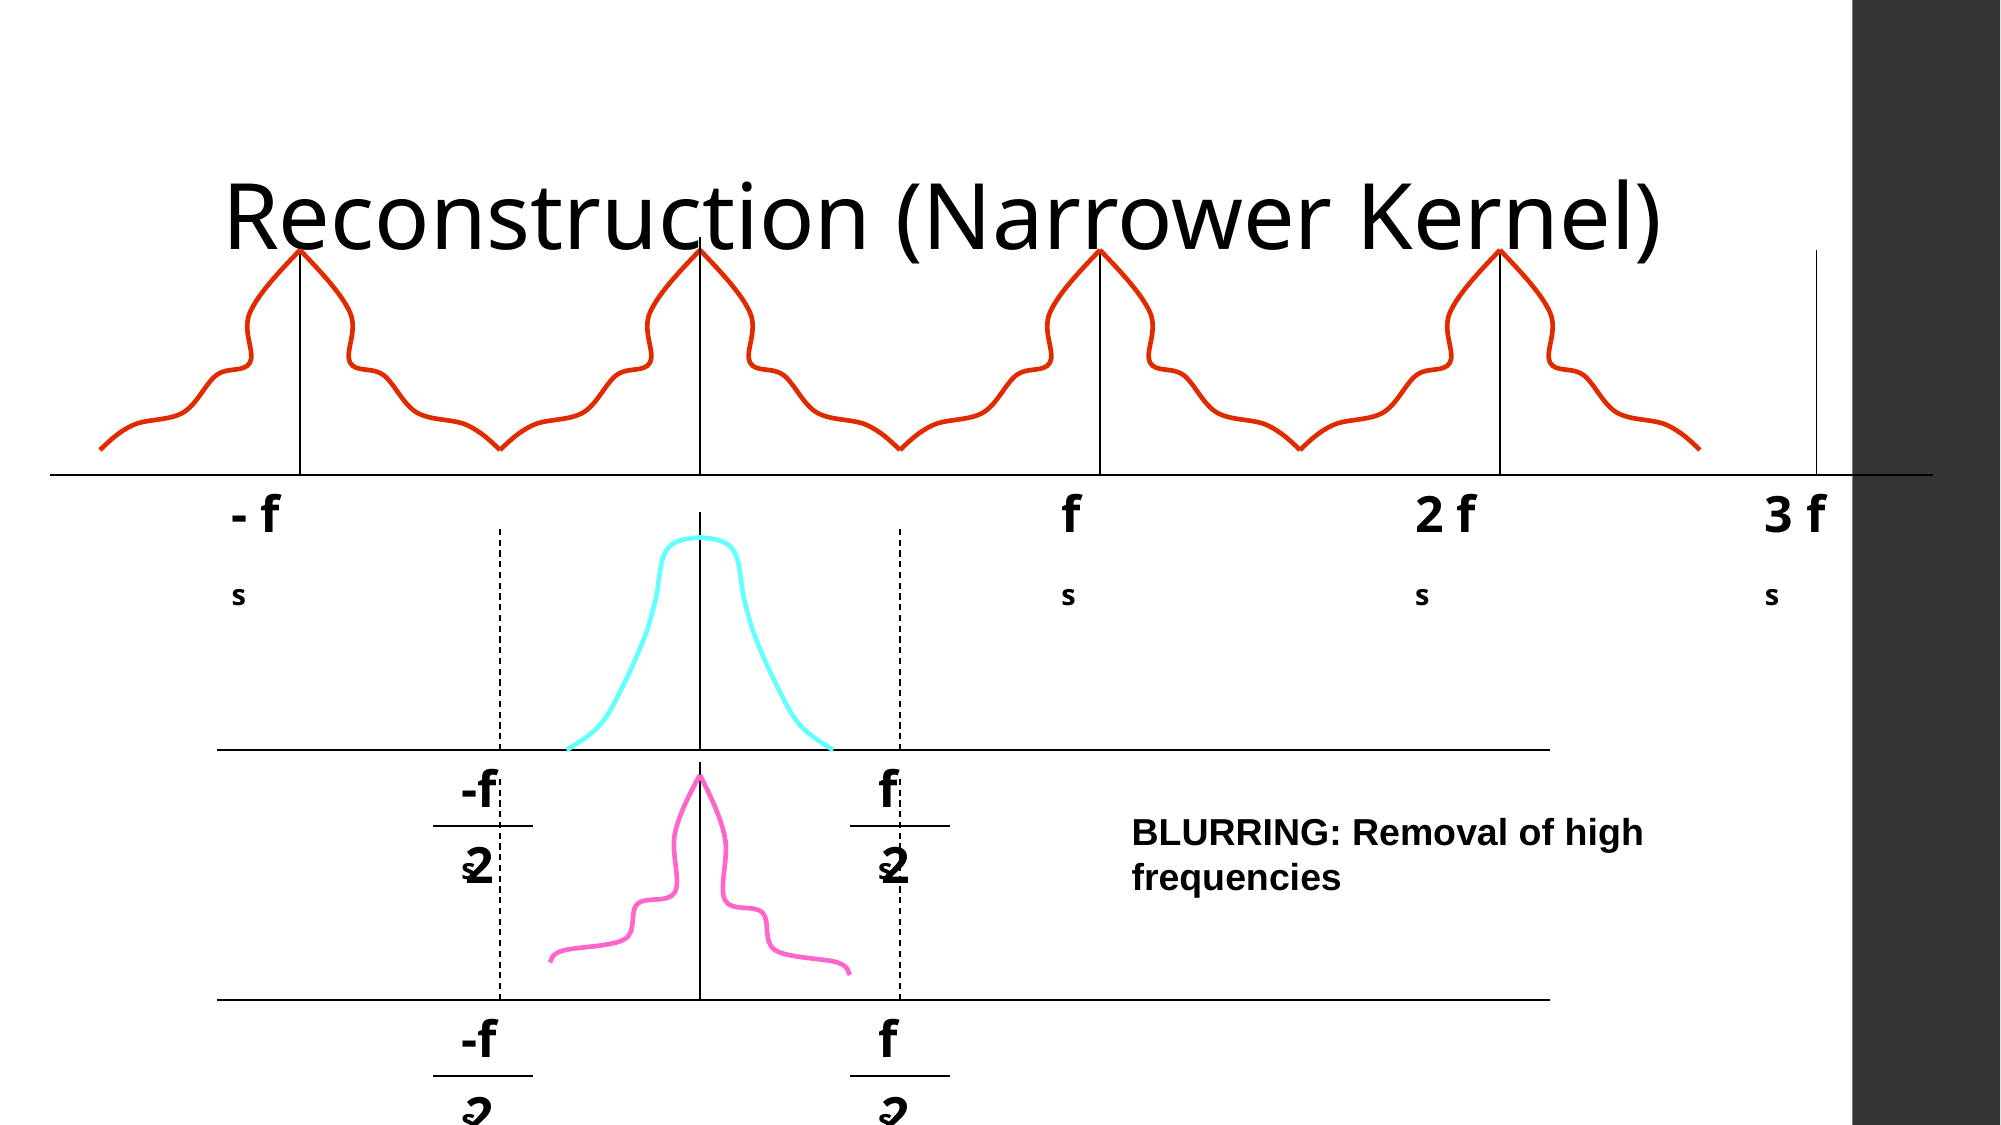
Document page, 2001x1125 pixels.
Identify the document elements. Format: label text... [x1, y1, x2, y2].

text_box BLURRING: Removal of high frequencies [1116, 799, 1800, 906]
text_box f s [1046, 487, 1123, 551]
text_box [99, 249, 501, 451]
text_box [567, 537, 695, 749]
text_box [849, 999, 951, 1125]
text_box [501, 249, 695, 451]
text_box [849, 749, 951, 902]
text_box [704, 780, 850, 976]
text_box [549, 781, 695, 963]
text_box 3 f s [1749, 487, 1860, 551]
text_box 2 f s [1400, 487, 1510, 551]
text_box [899, 249, 1298, 451]
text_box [433, 749, 537, 902]
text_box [704, 249, 898, 451]
text_box - f s [216, 487, 318, 551]
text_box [433, 999, 537, 1125]
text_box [1299, 249, 1701, 451]
text_box [704, 537, 833, 749]
title Reconstruction (Narrower Kernel) [206, 60, 1797, 278]
